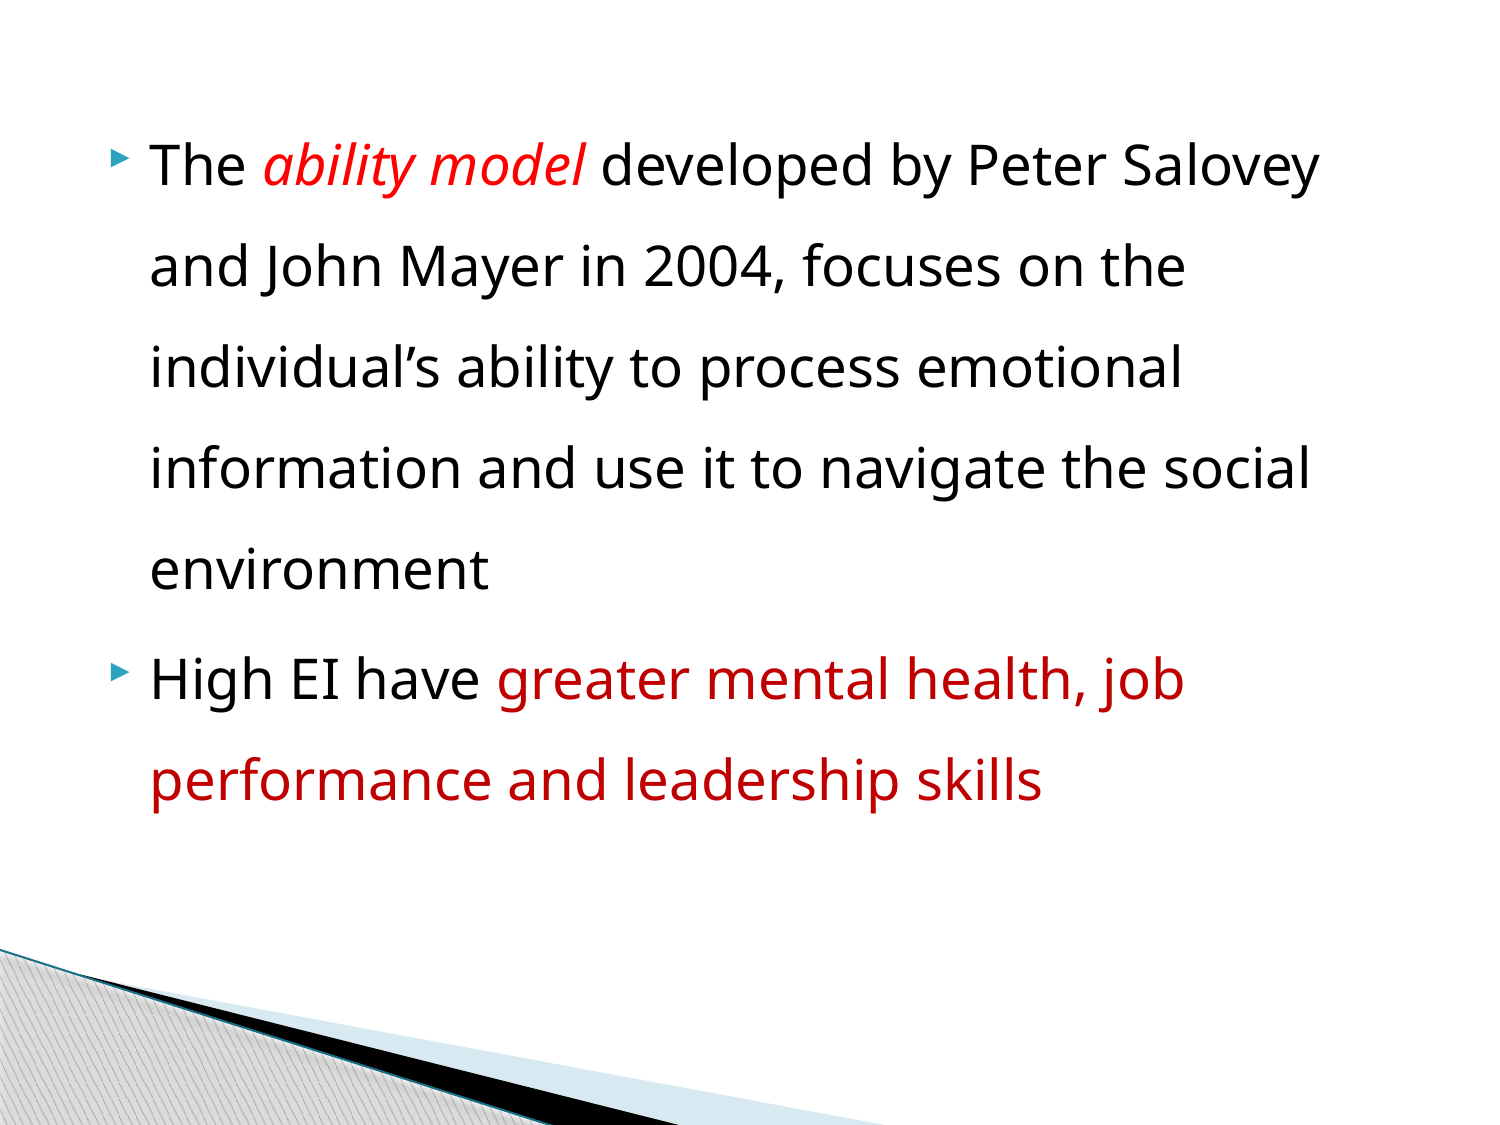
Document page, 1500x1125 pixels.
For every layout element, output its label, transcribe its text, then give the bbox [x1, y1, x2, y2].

list The ability model developed by Peter Salovey and John Mayer in 2004, focuses on the individual’s ability to process emotional information and use it to navigate the social environment High EI have greater mental health, job performance and leadership skills [75, 87, 1425, 1005]
